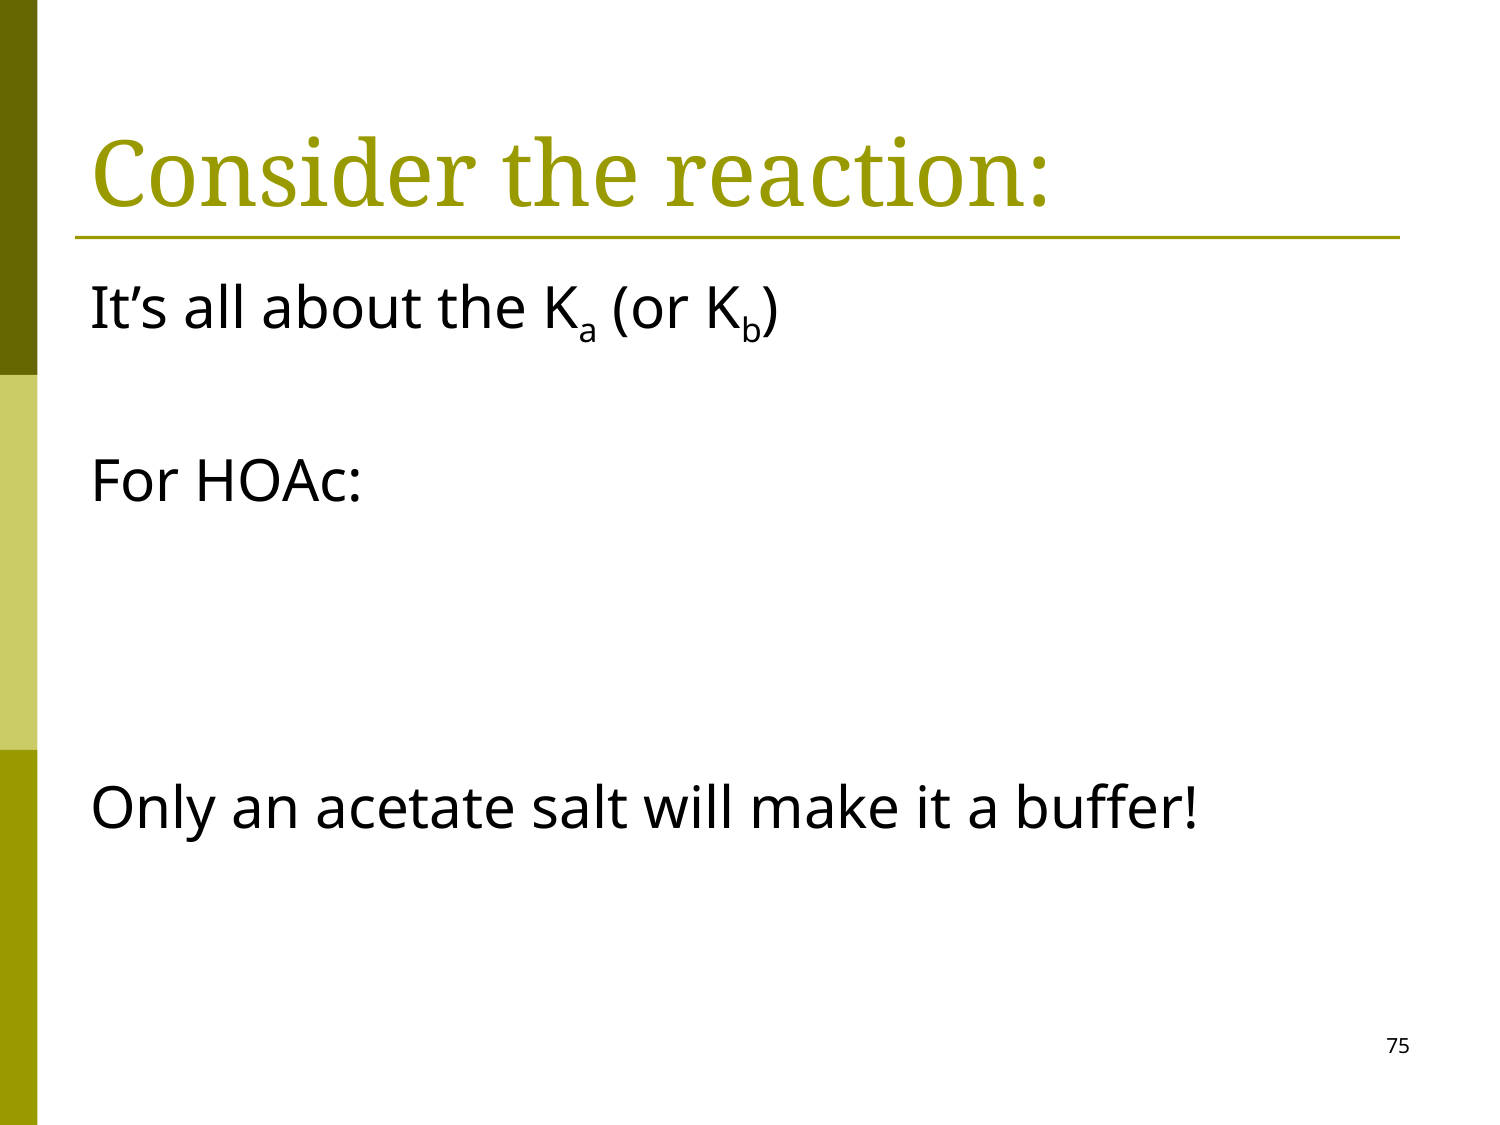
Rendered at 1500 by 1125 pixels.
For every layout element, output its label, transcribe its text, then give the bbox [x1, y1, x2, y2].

title Consider the reaction: [75, 45, 1425, 233]
slide_number 75 [1074, 1025, 1425, 1100]
